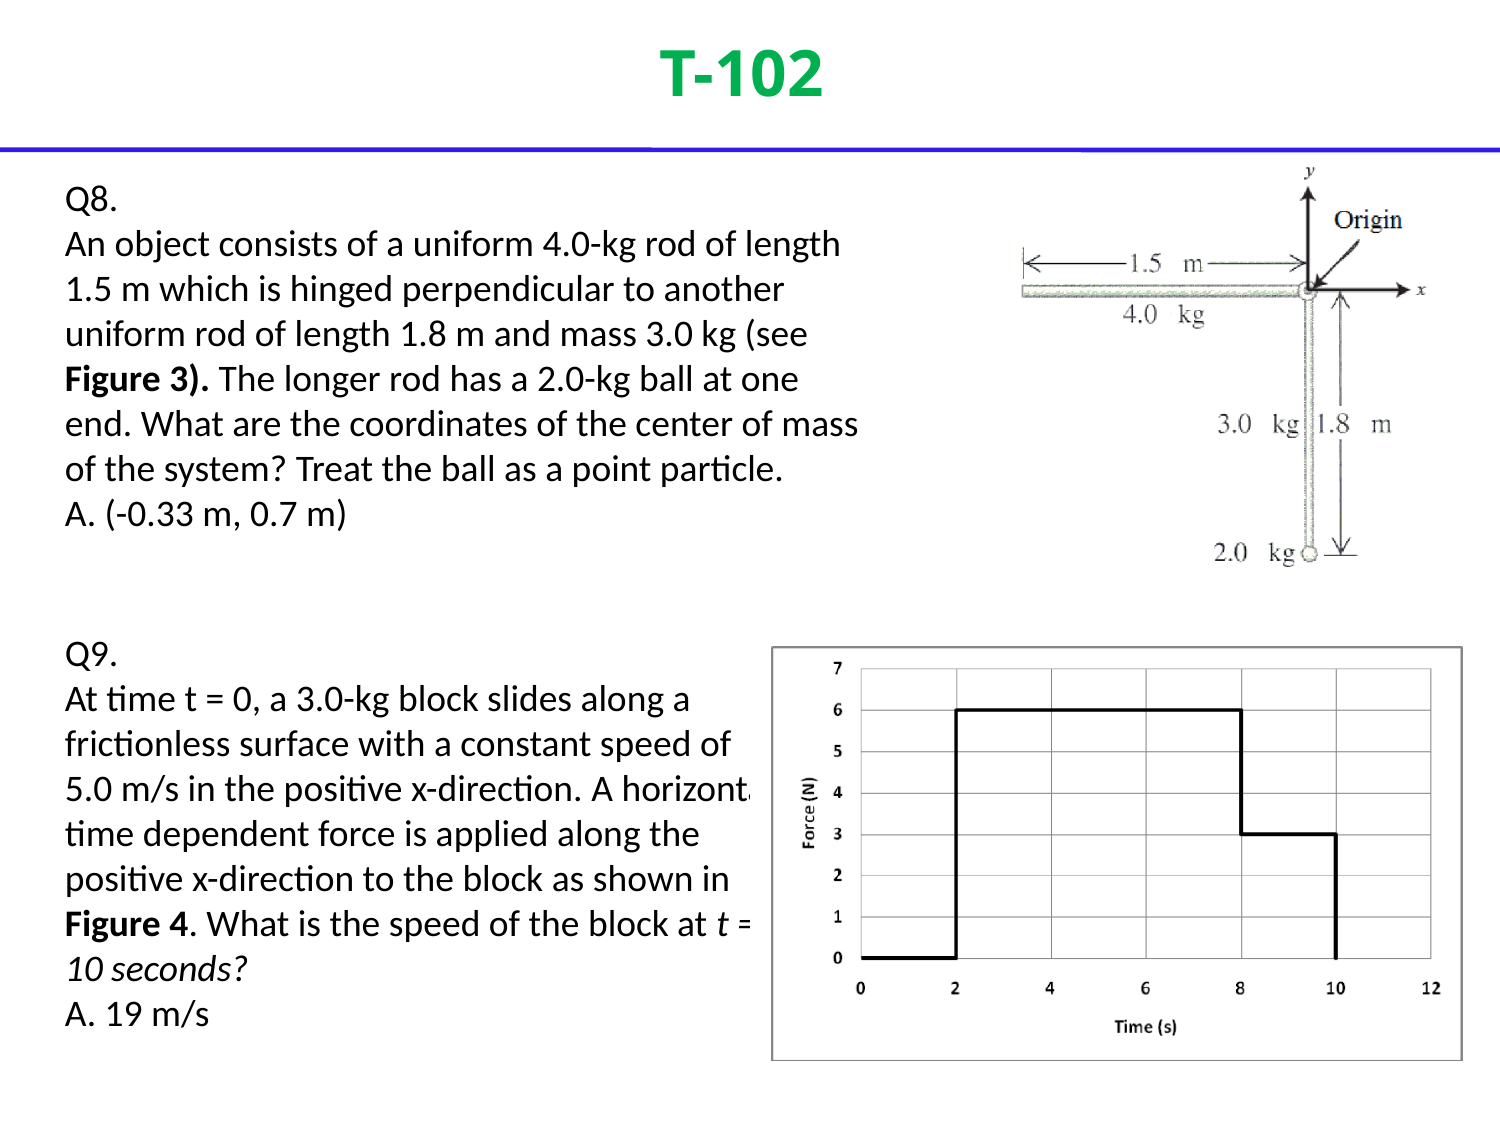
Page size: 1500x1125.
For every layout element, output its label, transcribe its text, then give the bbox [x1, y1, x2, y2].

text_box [49, 162, 1438, 592]
title T-102 [75, 24, 1425, 118]
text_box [49, 620, 1476, 1076]
